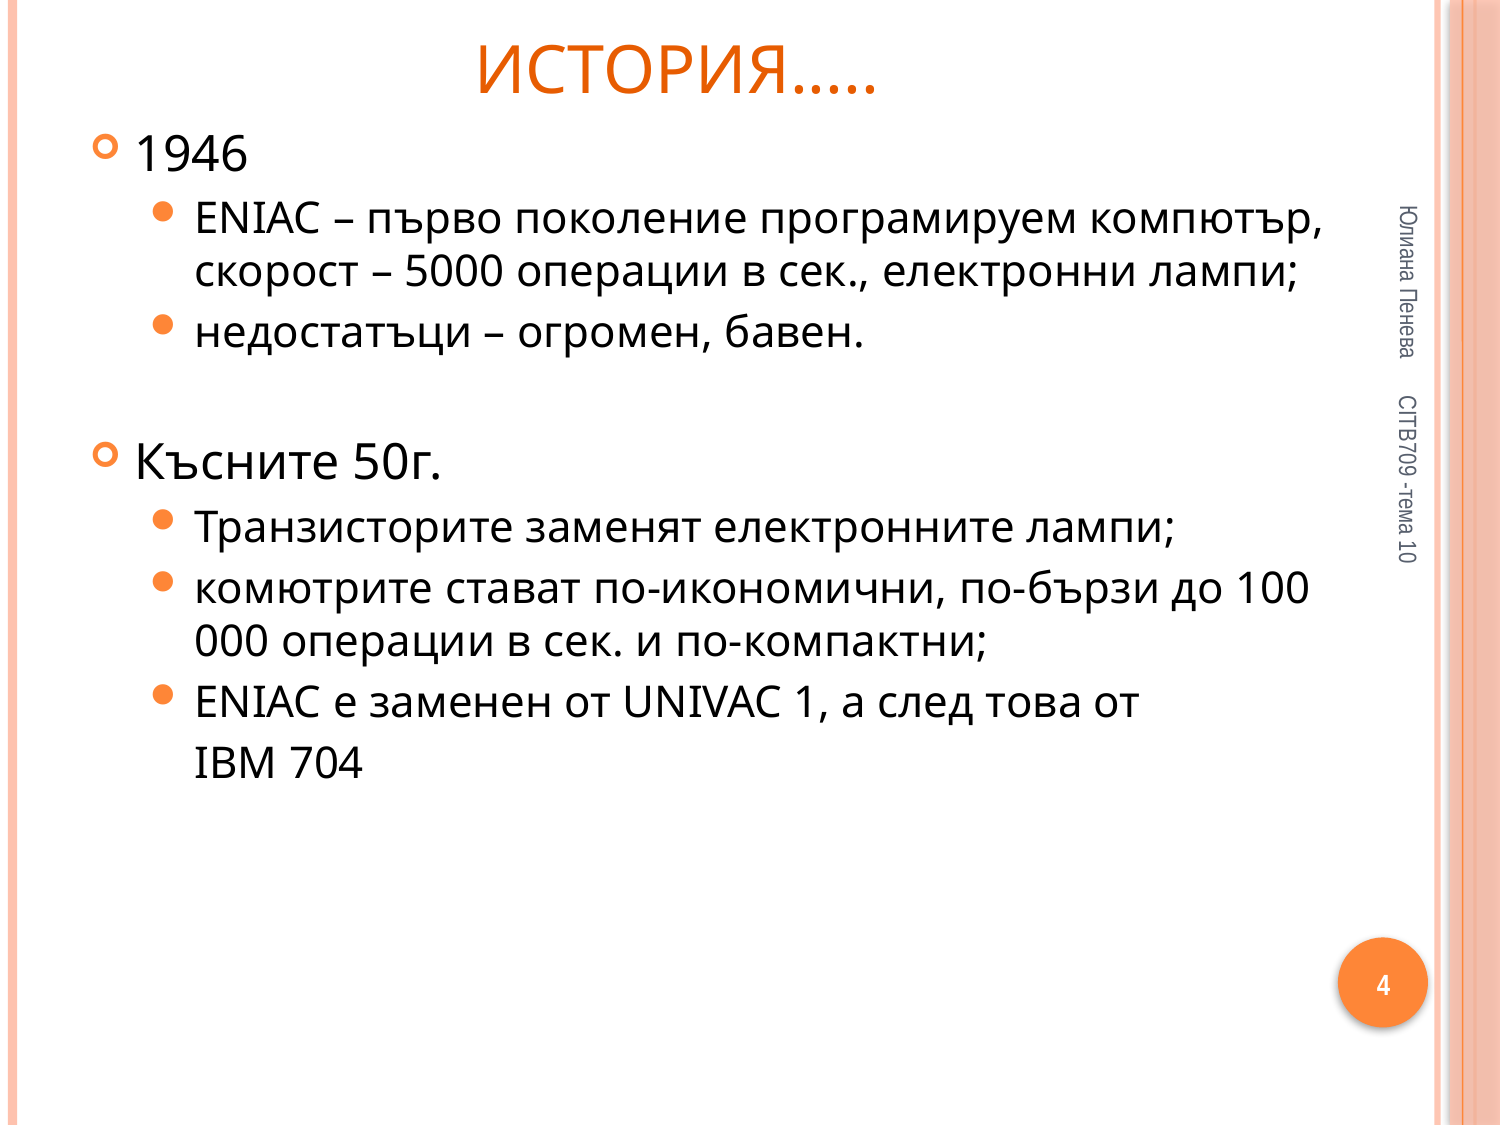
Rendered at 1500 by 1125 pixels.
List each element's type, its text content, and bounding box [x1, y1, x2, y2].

slide_number Юлиана Пенева [1378, 43, 1442, 374]
footer CITB709 -тема 10 [1379, 380, 1440, 906]
title История..... [64, 7, 1290, 115]
list 1946 ENIAC – първо поколение програмируем компютър, скорост – 5000 операции в сек., електронни лампи; недостатъци – огромен, бавен. Късните 50г. Транзисторите заменят електронните лампи; комютрите стават по-икономични, по-бързи до 100 000 операции в сек. и по-компактни; ENIAC е заменен от UNIVAC 1, а след това от IBM 704 [75, 113, 1353, 882]
slide_number 4 [1333, 940, 1434, 1027]
